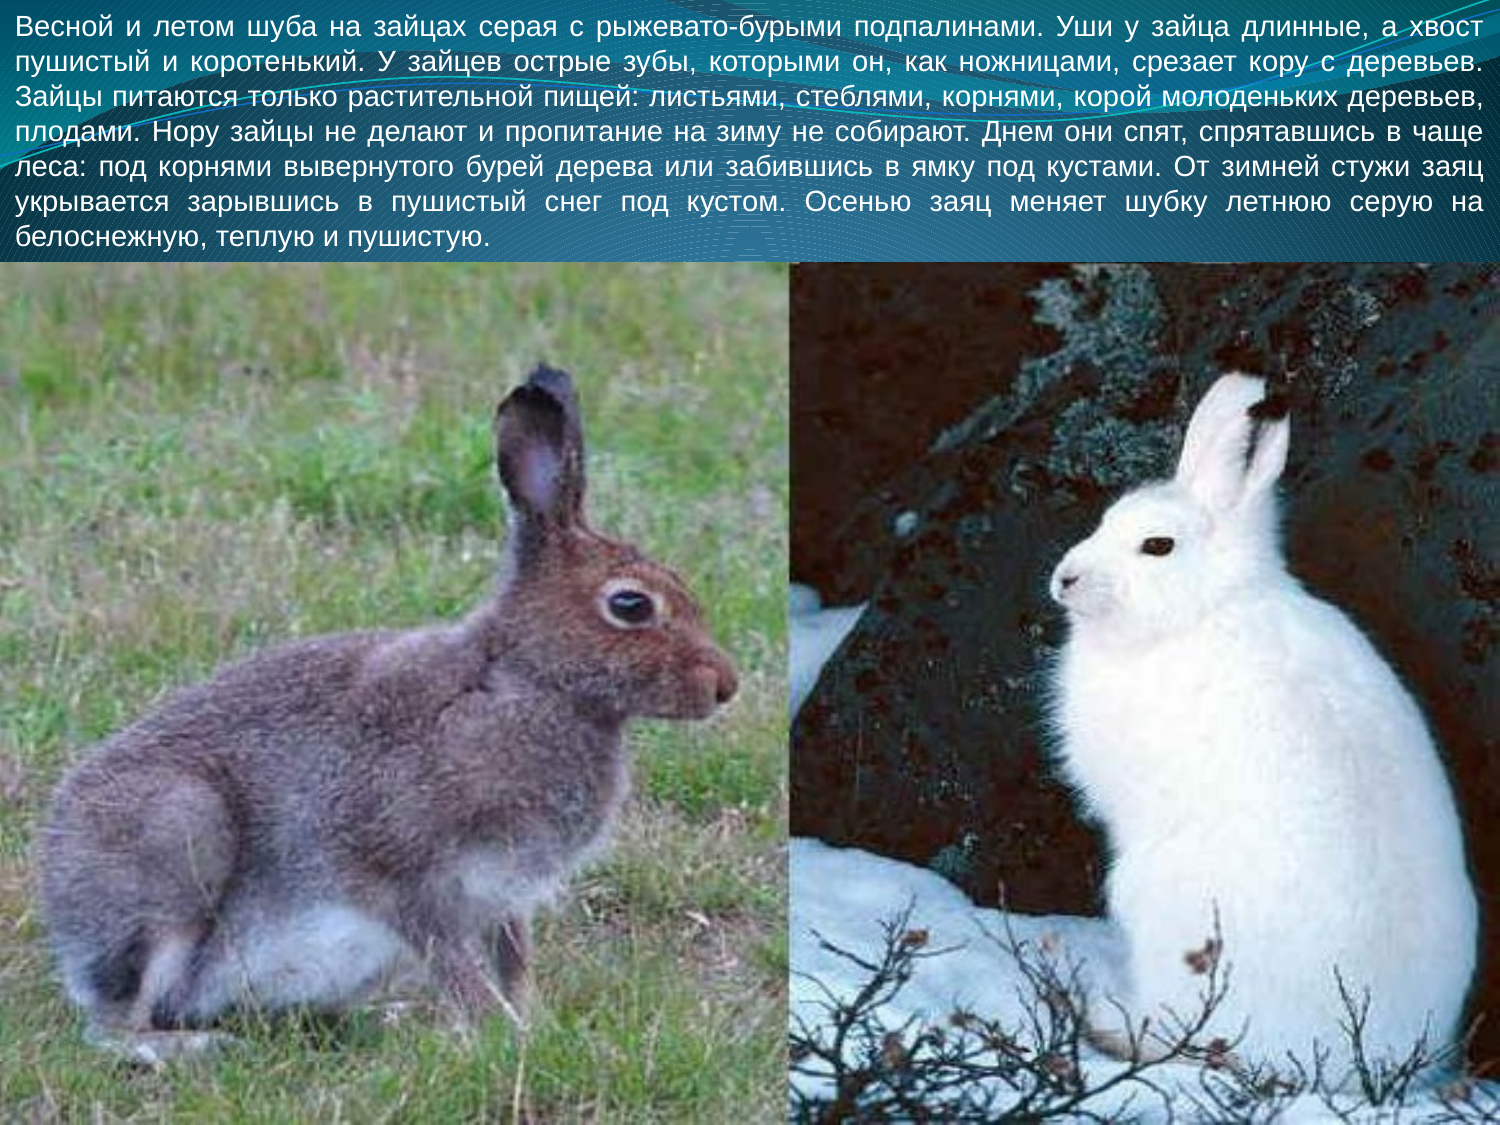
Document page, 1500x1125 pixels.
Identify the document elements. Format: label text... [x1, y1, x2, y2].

picture [0, 262, 1500, 1125]
text_box Весной и летом шуба на зайцах серая с рыжевато-бурыми подпалинами. Уши у зайца длинные, а хвост пушистый и коротенький. У зайцев острые зубы, которыми он, как ножницами, срезает кору с деревьев. Зайцы питаются только растительной пищей: листьями, стеблями, корнями, корой молоденьких деревьев, плодами. Нору зайцы не делают и пропитание на зиму не собирают. Днем они спят, спрятавшись в чаще леса: под корнями вывернутого бурей дерева или забившись в ямку под кустами. От зимней стужи заяц укрывается зарывшись в пушистый снег под кустом. Осенью заяц меняет шубку летнюю серую на белоснежную, теплую и пушистую. [0, 0, 1500, 260]
